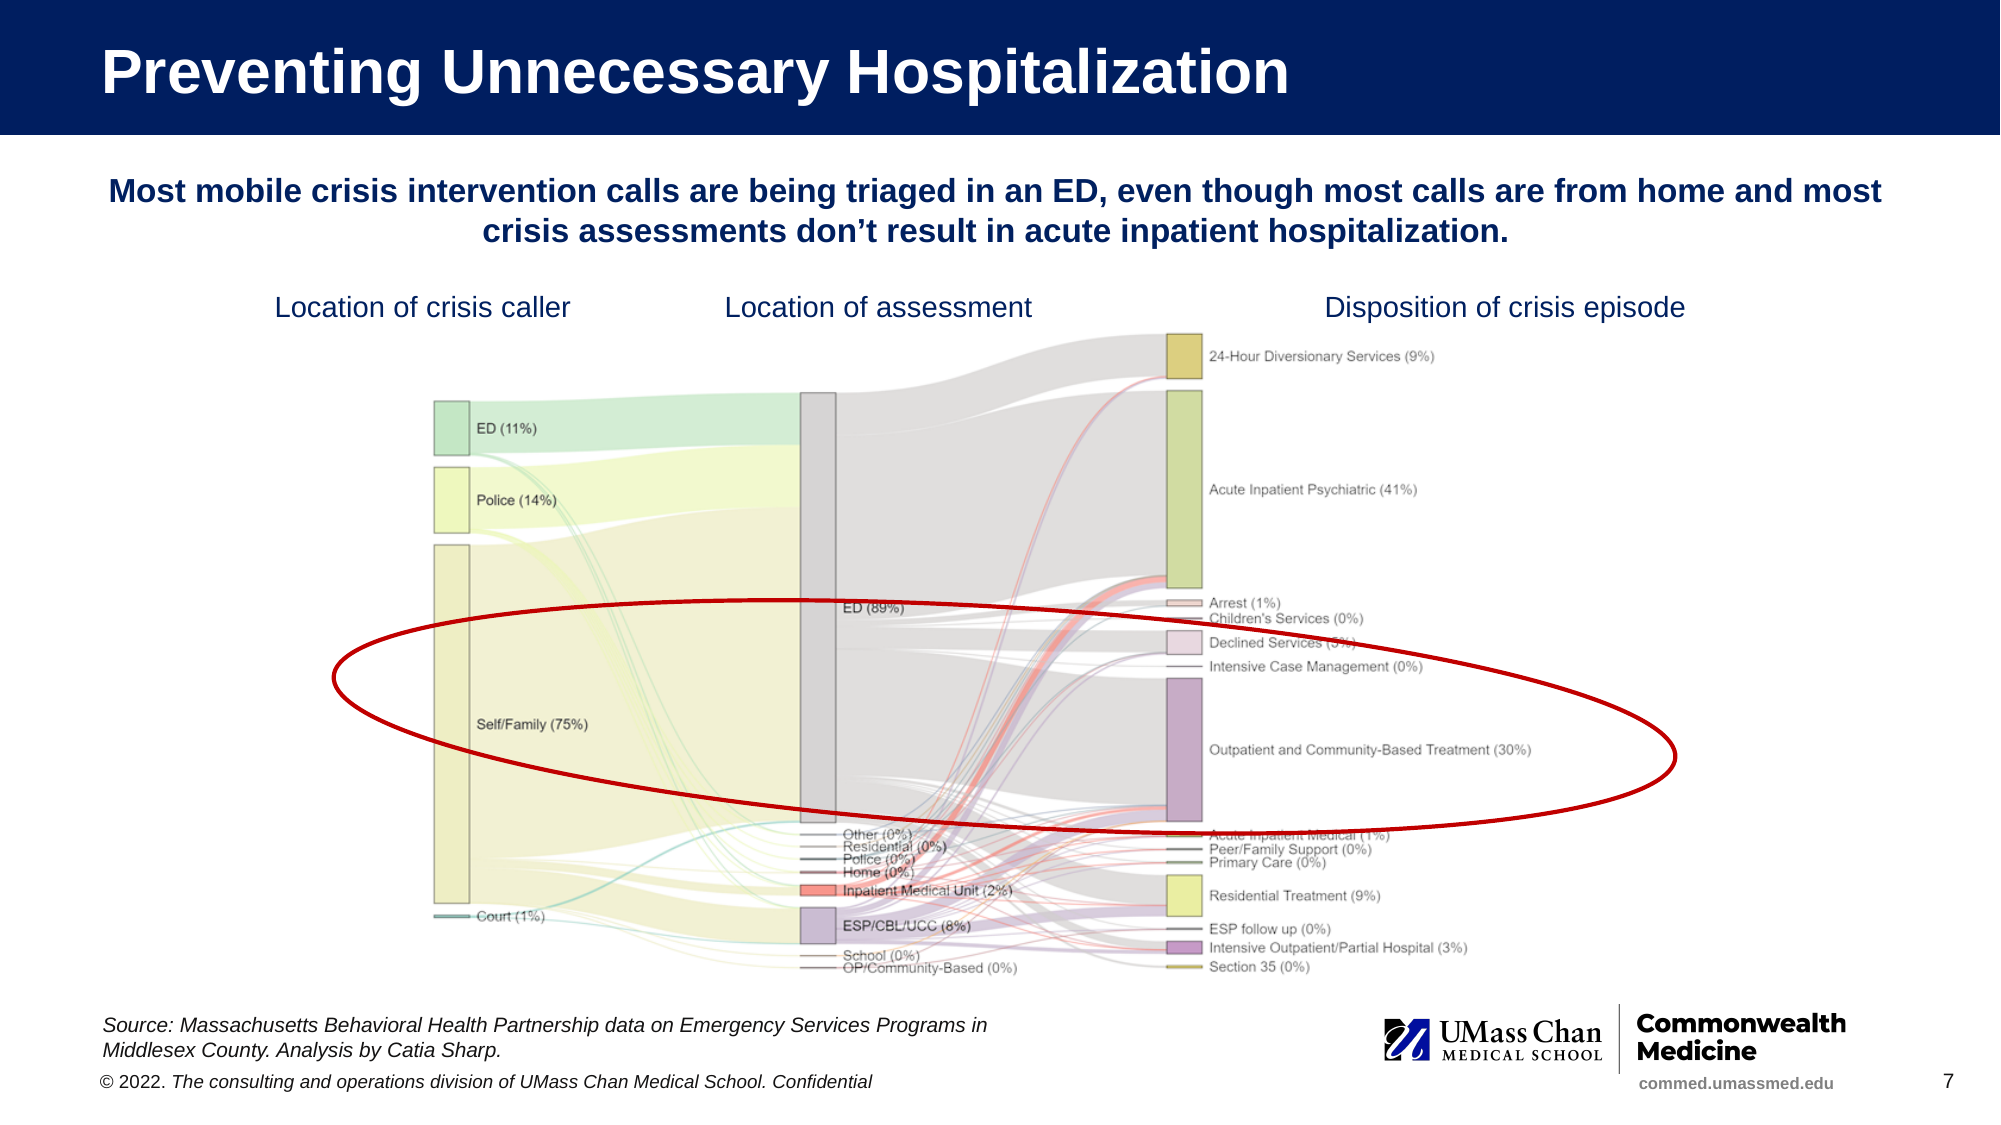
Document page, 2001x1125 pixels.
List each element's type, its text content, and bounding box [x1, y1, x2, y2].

text_box Location of crisis caller Location of assessment Disposition of crisis episode [259, 281, 1707, 332]
text_box [1597, 698, 1678, 806]
text_box [331, 642, 368, 717]
text_box Most mobile crisis intervention calls are being triaged in an ED, even though most calls are from home and most crisis assessments don’t result in acute inpatient hospitalization. [87, 162, 1906, 257]
title Preventing Unnecessary Hospitalization [101, 31, 1919, 106]
slide_number 7 [1880, 1045, 1955, 1101]
text_box Source: Massachusetts Behavioral Health Partnership data on Emergency Services Programs in Middlesex County. Analysis by Catia Sharp. [87, 1004, 1077, 1086]
picture [373, 318, 1593, 999]
